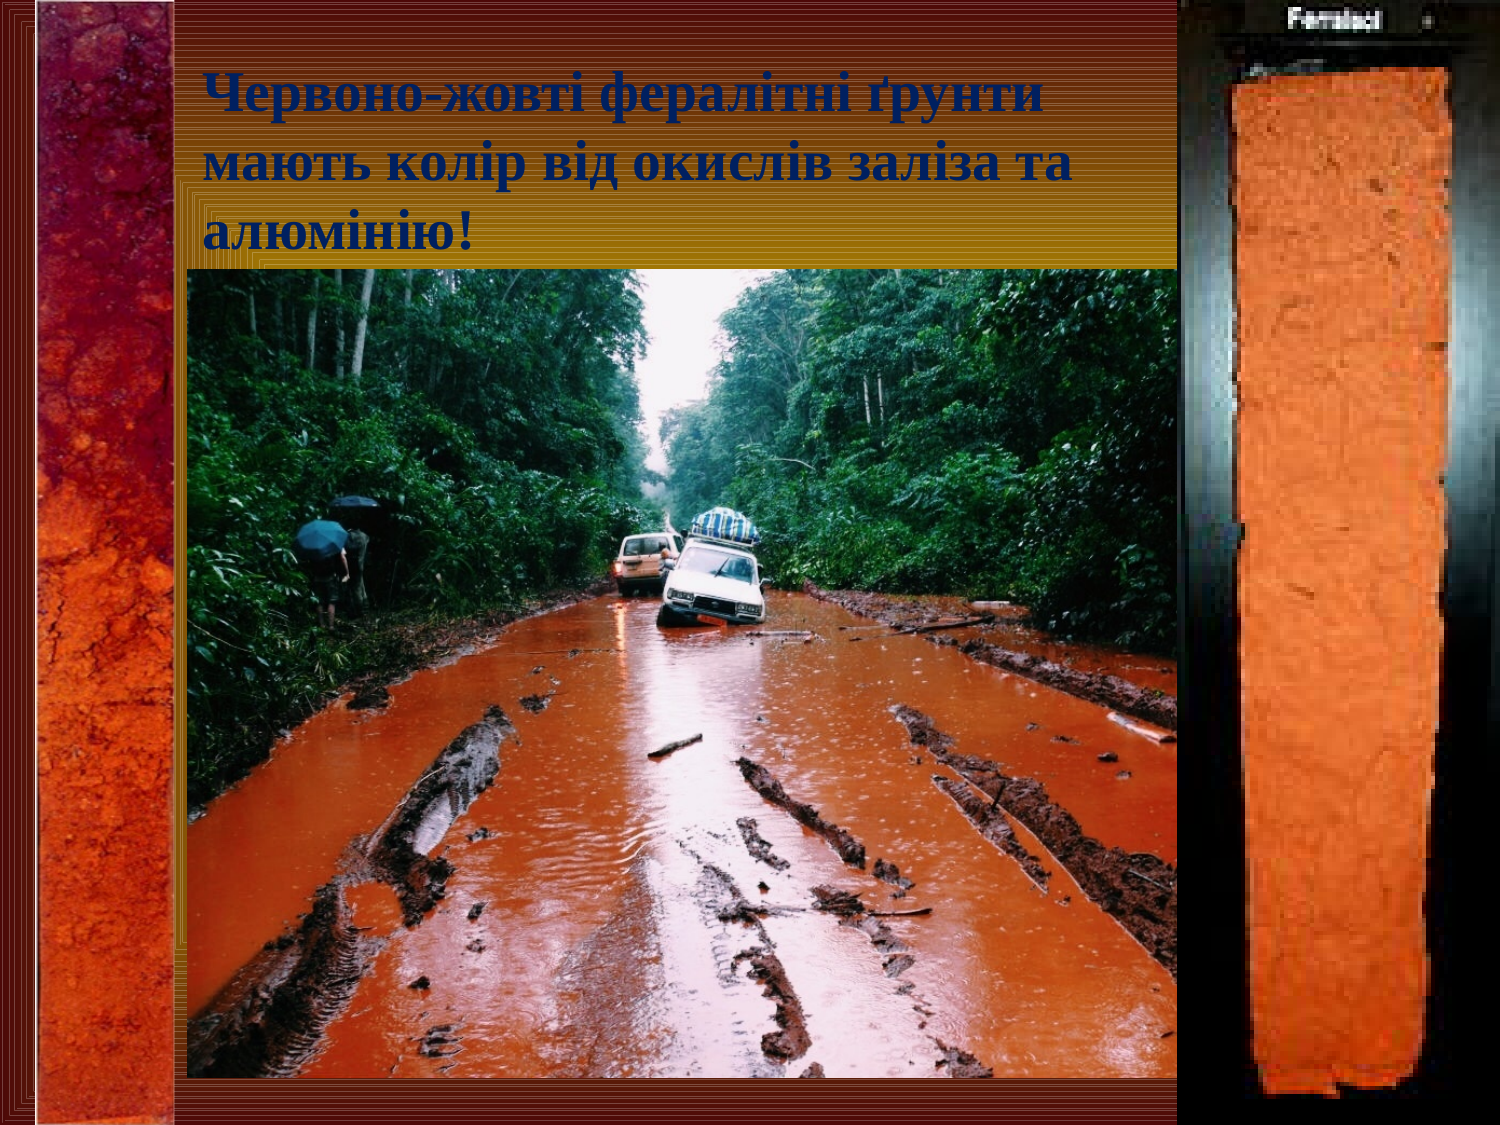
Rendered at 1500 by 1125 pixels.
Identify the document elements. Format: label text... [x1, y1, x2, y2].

picture [187, 0, 1500, 1125]
title Червоно-жовті фералітні ґрунти мають колір від окислів заліза та алюмінію! [187, 45, 1172, 268]
picture [34, 0, 175, 1125]
